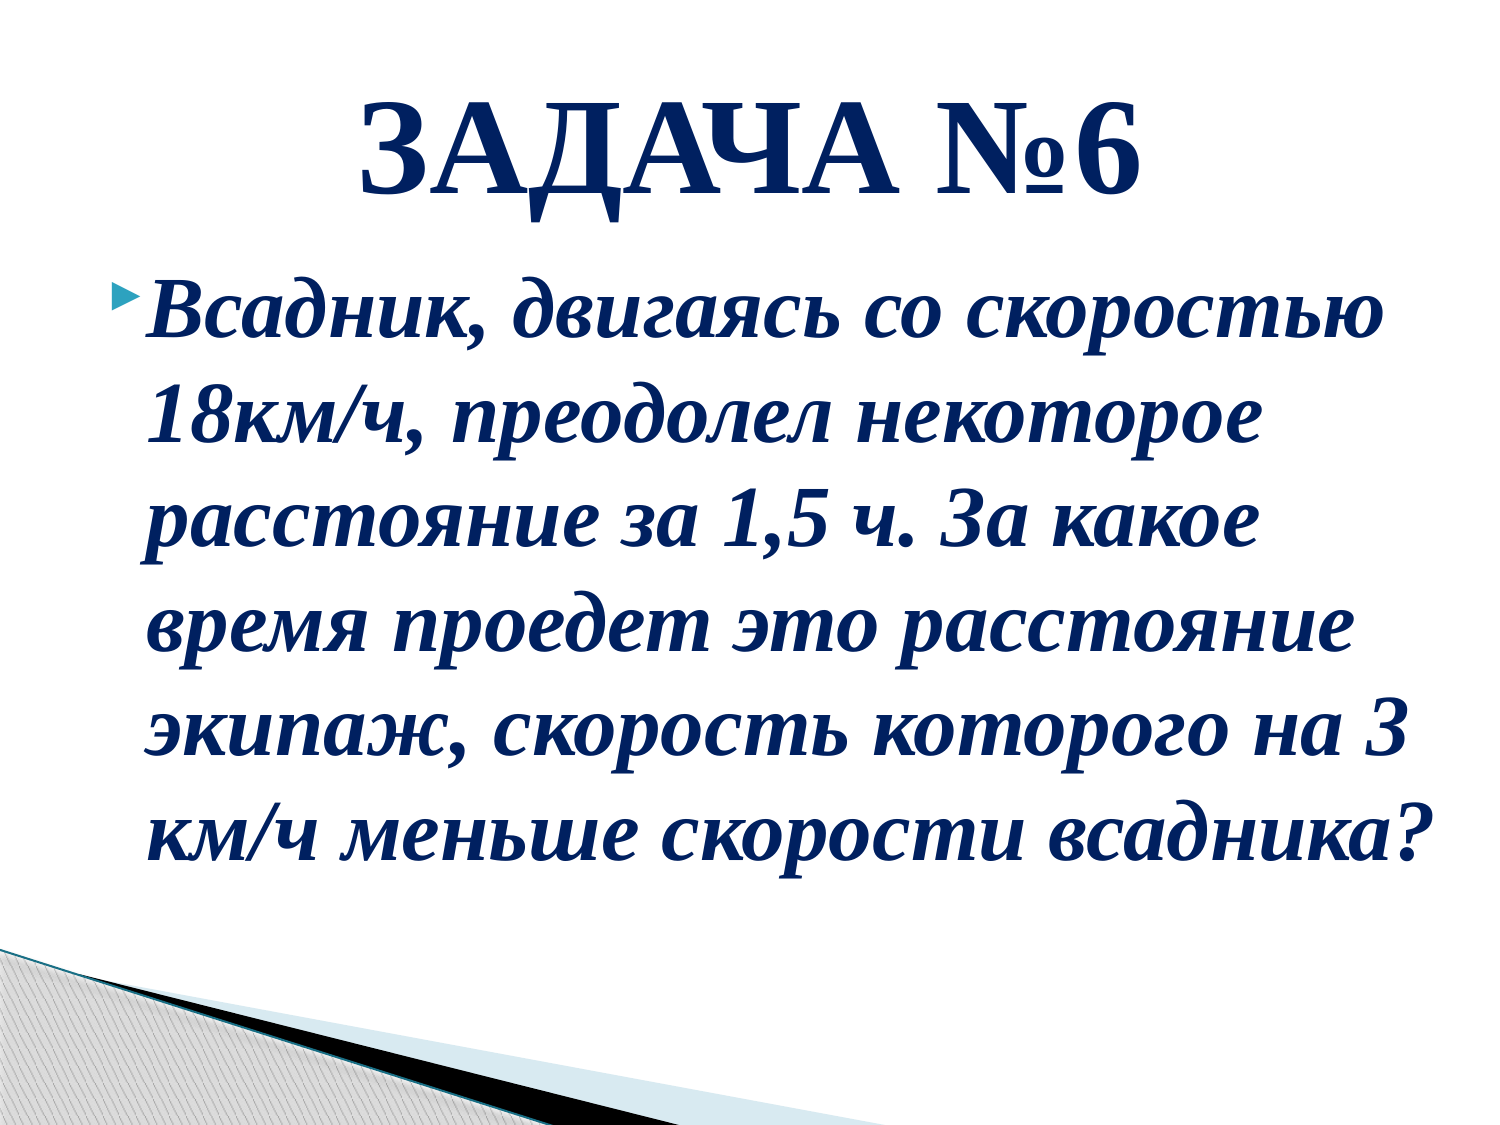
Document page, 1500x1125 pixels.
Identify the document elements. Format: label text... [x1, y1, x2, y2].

title ЗАДАЧА №6 [75, 45, 1425, 233]
list Всадник, двигаясь со скоростью 18км/ч, преодолел некоторое расстояние за 1,5 ч. За какое время проедет это расстояние экипаж, скорость которого на 3 км/ч меньше скорости всадника? [75, 243, 1471, 986]
